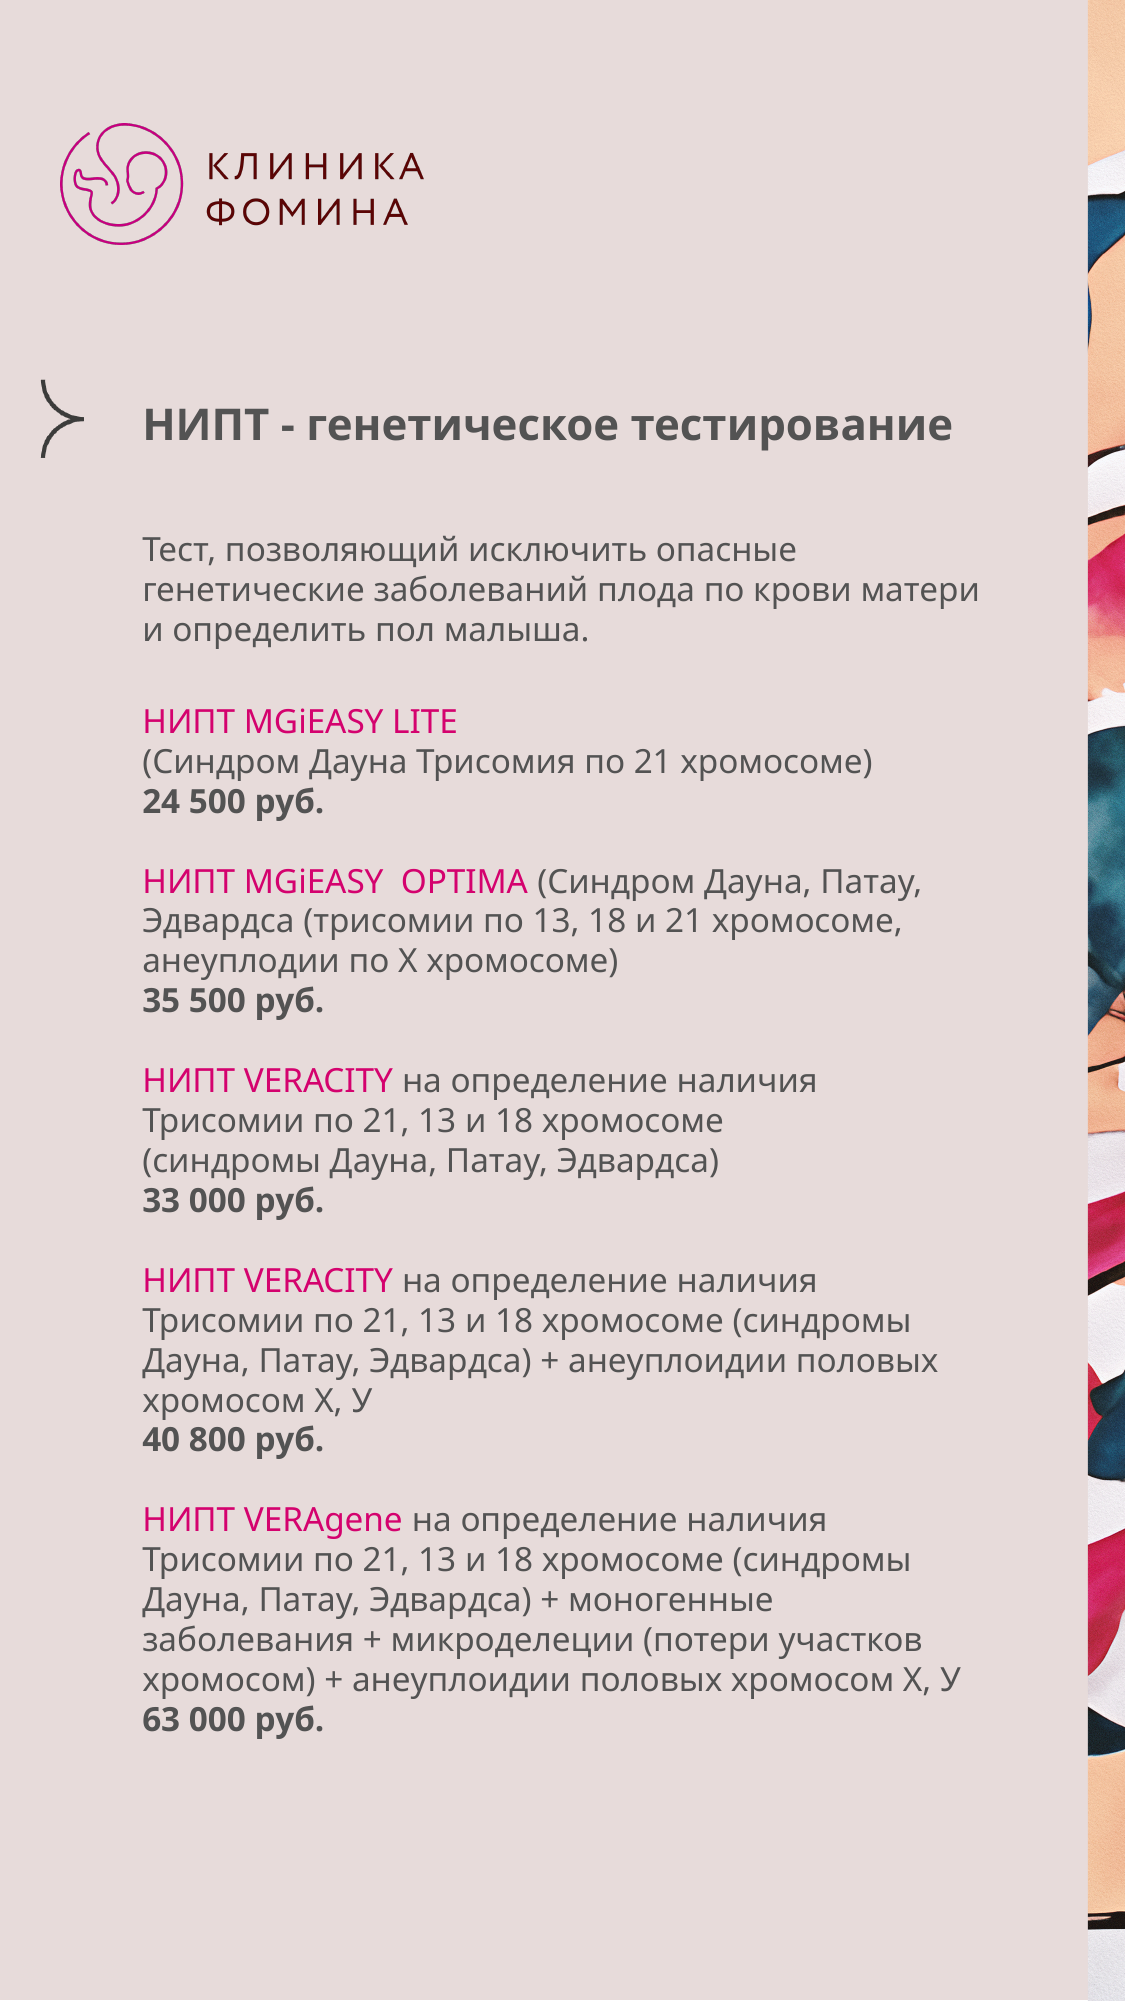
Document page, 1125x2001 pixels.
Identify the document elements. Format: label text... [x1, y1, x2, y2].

text_box Тест, позволяющий исключить опасные генетические заболеваний плода по крови матери и определить пол малыша. [138, 523, 998, 653]
text_box НИПТ MGiEASY LITE (Синдром Дауна Трисомия по 21 хромосоме) 24 500 руб. НИПТ MGiEASY OPTIMA (Синдром Дауна, Патау, Эдвардса (трисомии по 13, 18 и 21 хромосоме, анеуплодии по Х хромосоме) 35 500 руб. НИПТ VERACITY на определение наличия Трисомии по 21, 13 и 18 хромосоме (синдромы Дауна, Патау, Эдвардса) 33 000 руб. НИПТ VERACITY на определение наличия Трисомии по 21, 13 и 18 хромосоме (синдромы Дауна, Патау, Эдвардса) + анеуплоидии половых хромосом Х, У 40 800 руб. НИПТ VERAgene на определение наличия Трисомии по 21, 13 и 18 хромосоме (синдромы Дауна, Патау, Эдвардса) + моногенные заболевания + микроделеции (потери участков хромосом) + анеуплоидии половых хромосом Х, У 63 000 руб. [138, 695, 985, 1743]
picture [1087, 0, 1125, 2001]
picture [40, 379, 84, 458]
text_box НИПТ - генетическое тестирование [138, 392, 1026, 454]
picture [60, 123, 424, 245]
